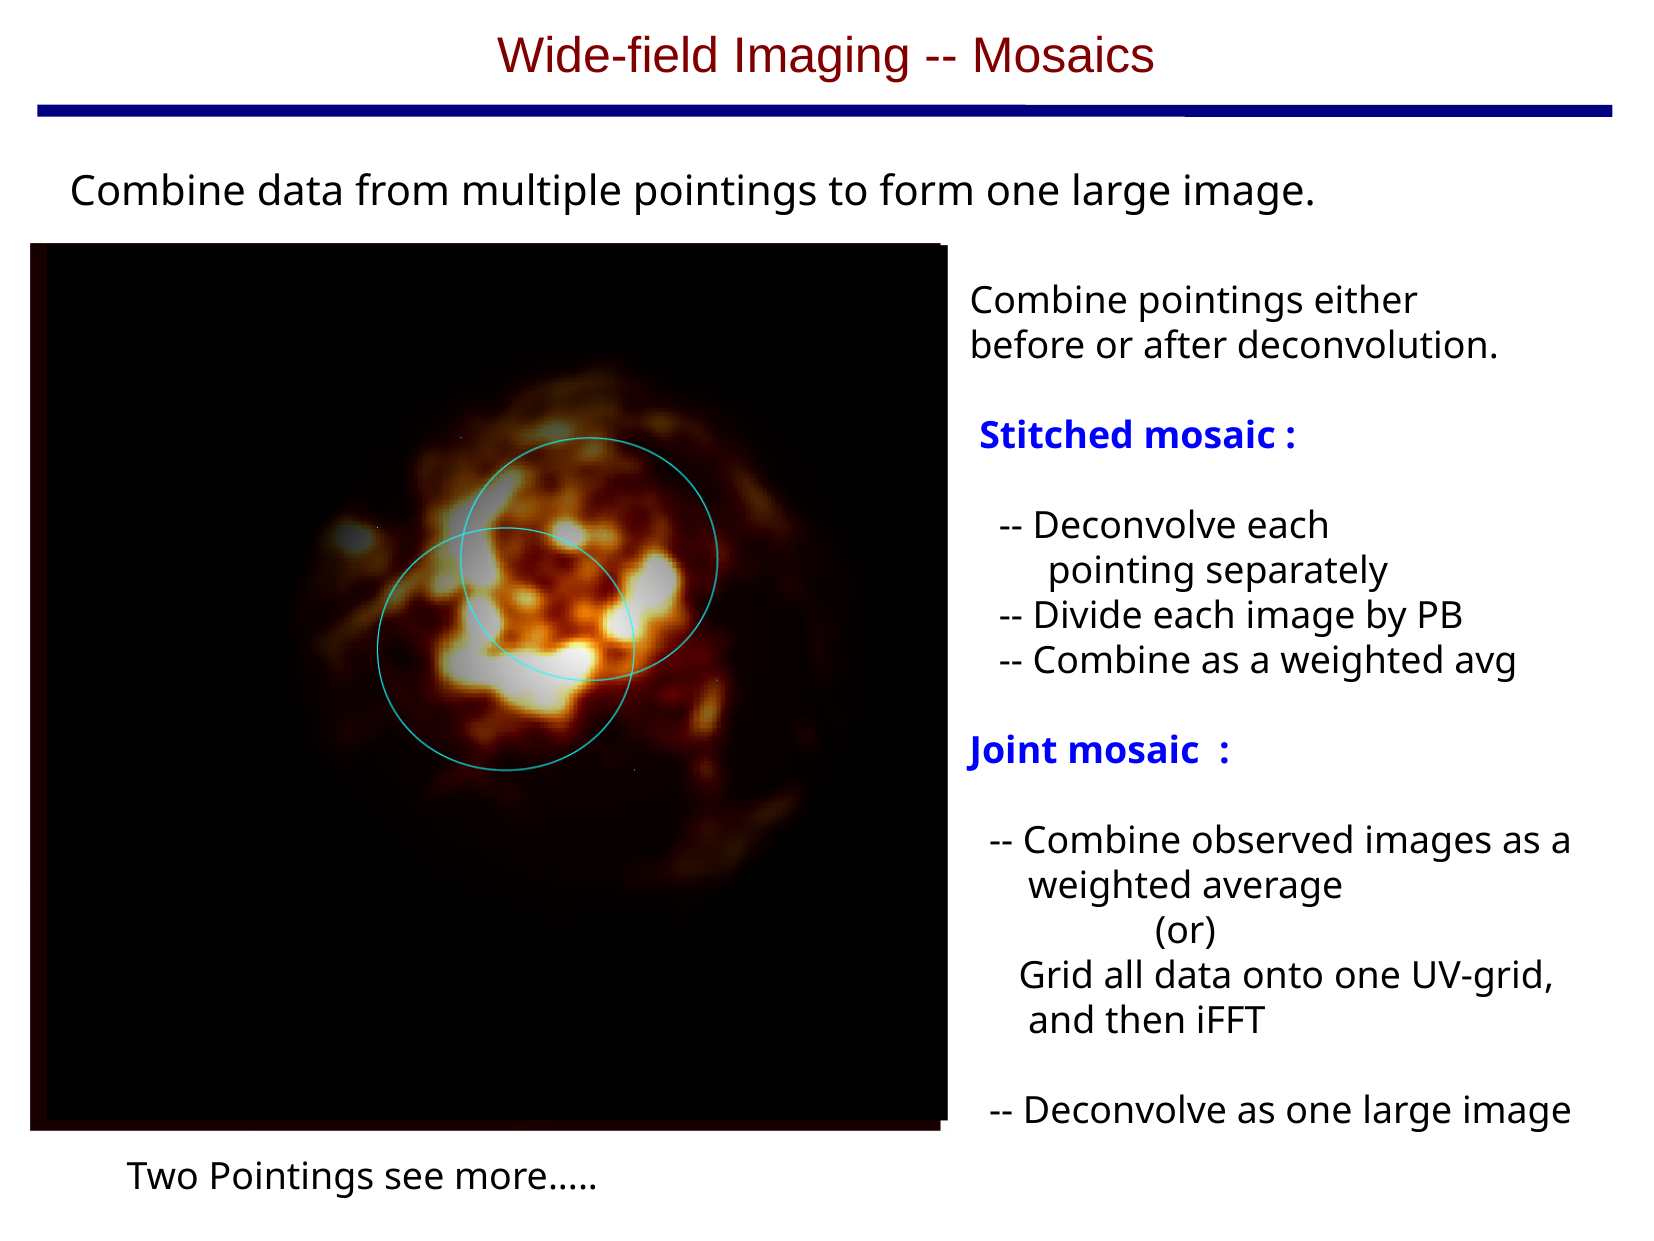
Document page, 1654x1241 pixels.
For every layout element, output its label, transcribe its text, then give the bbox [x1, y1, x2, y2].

text_box Combine data from multiple pointings to form one large image. [54, 156, 1607, 268]
picture [25, 239, 956, 1139]
title Wide-field Imaging -- Mosaics [82, 0, 1571, 156]
text_box Two Pointings see more..... [111, 1144, 870, 1205]
text_box Combine pointings either before or after deconvolution. Stitched mosaic : -- Deconvolve each pointing separately -- Divide each image by PB -- Combine as a weighted avg Joint mosaic : -- Combine observed images as a weighted average (or) Grid all data onto one UV-grid, and then iFFT -- Deconvolve as one large image [956, 268, 1653, 1111]
